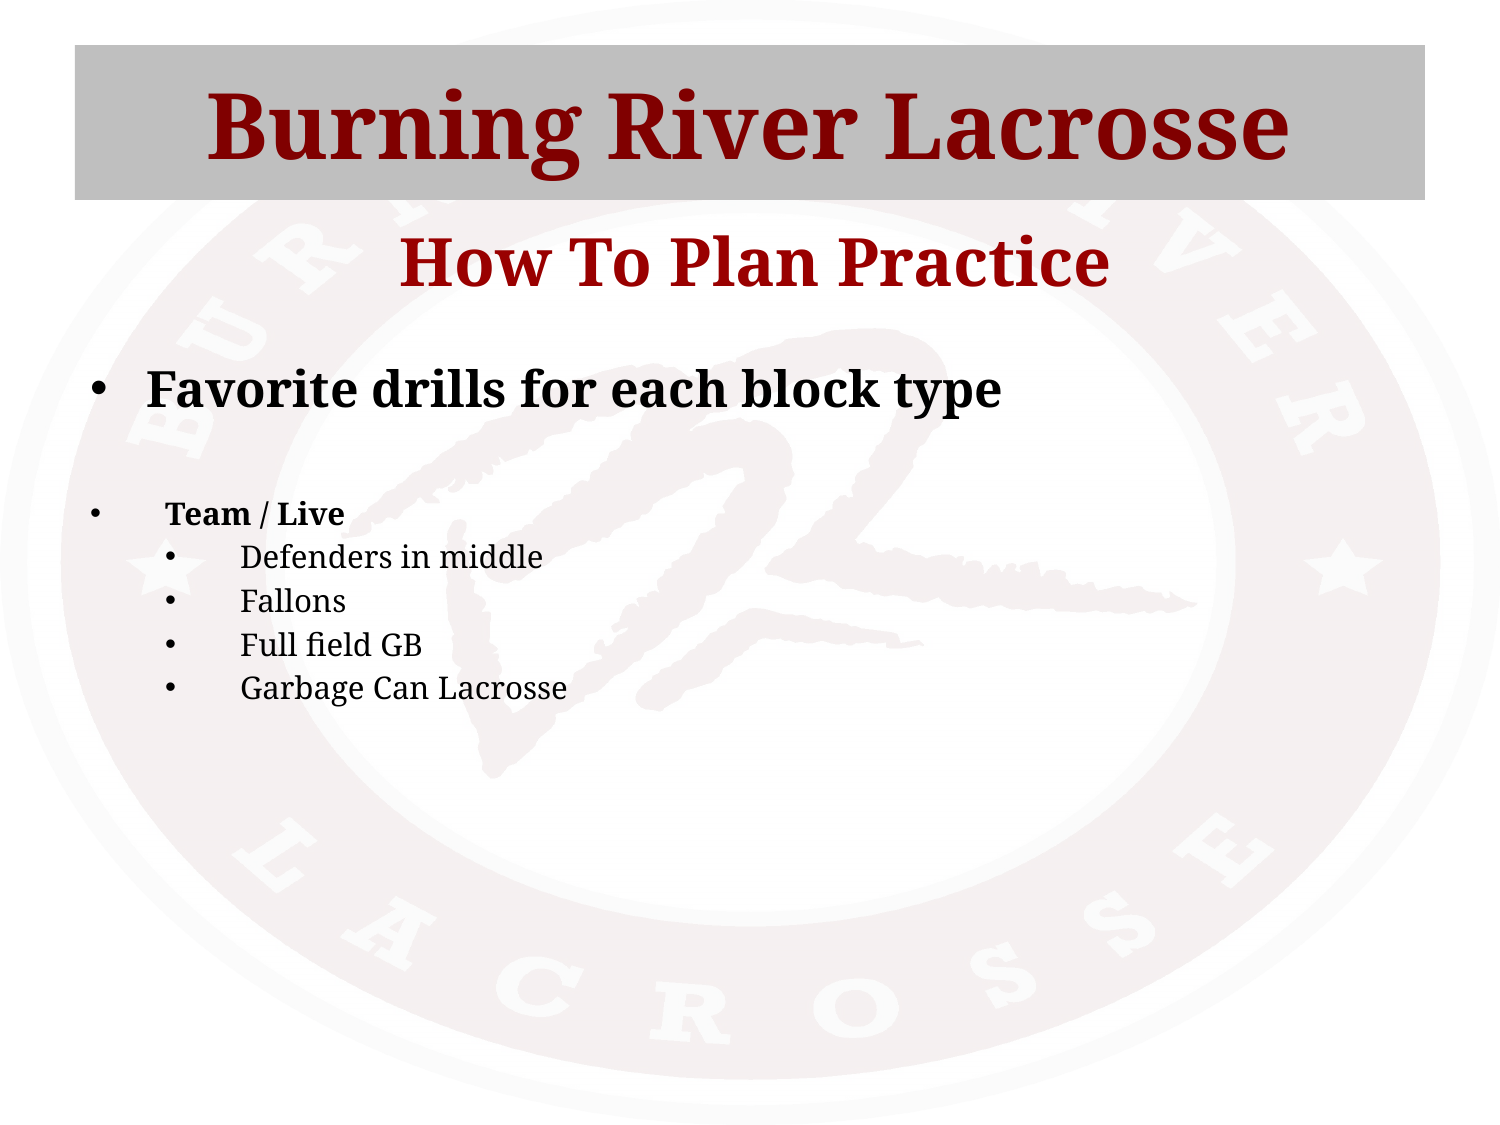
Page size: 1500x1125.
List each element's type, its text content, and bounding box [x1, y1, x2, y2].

text_box Burning River Lacrosse [74, 45, 1425, 200]
subtitle Favorite drills for each block type Team / Live Defenders in middle Fallons Full field GB Garbage Can Lacrosse [75, 350, 1425, 1011]
text_box How To Plan Practice [109, 212, 1404, 308]
